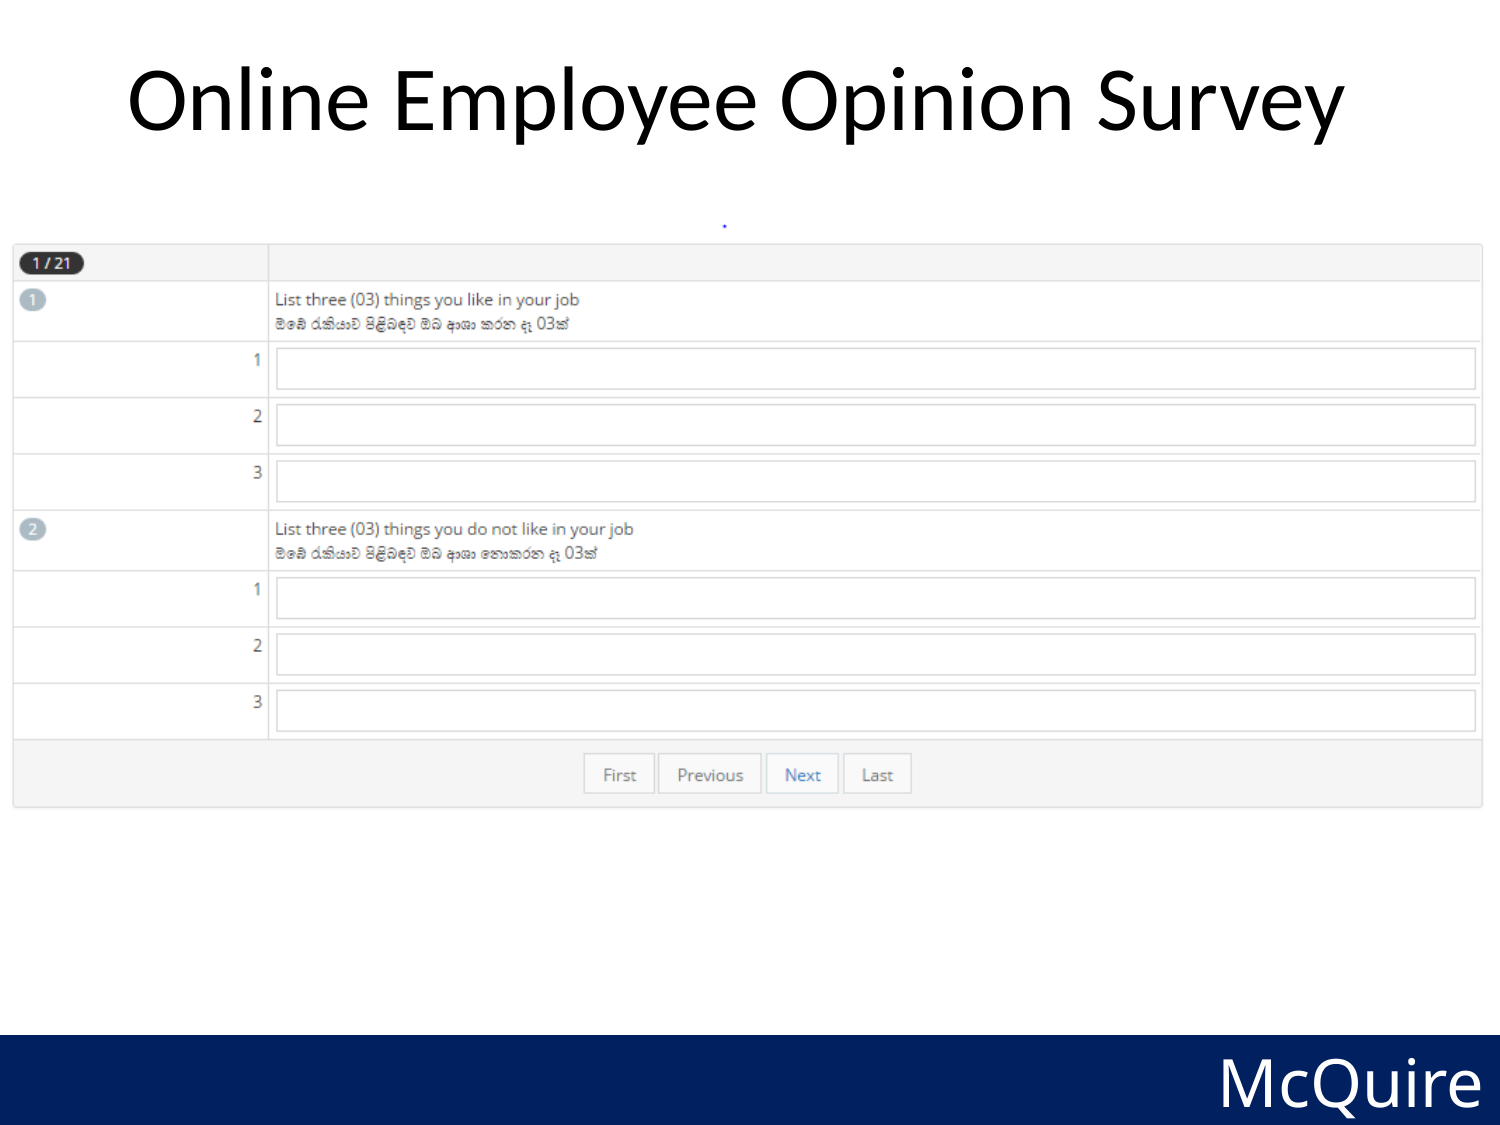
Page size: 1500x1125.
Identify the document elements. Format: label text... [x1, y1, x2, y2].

title Online Employee Opinion Survey [62, 0, 1413, 188]
picture [0, 224, 1500, 832]
